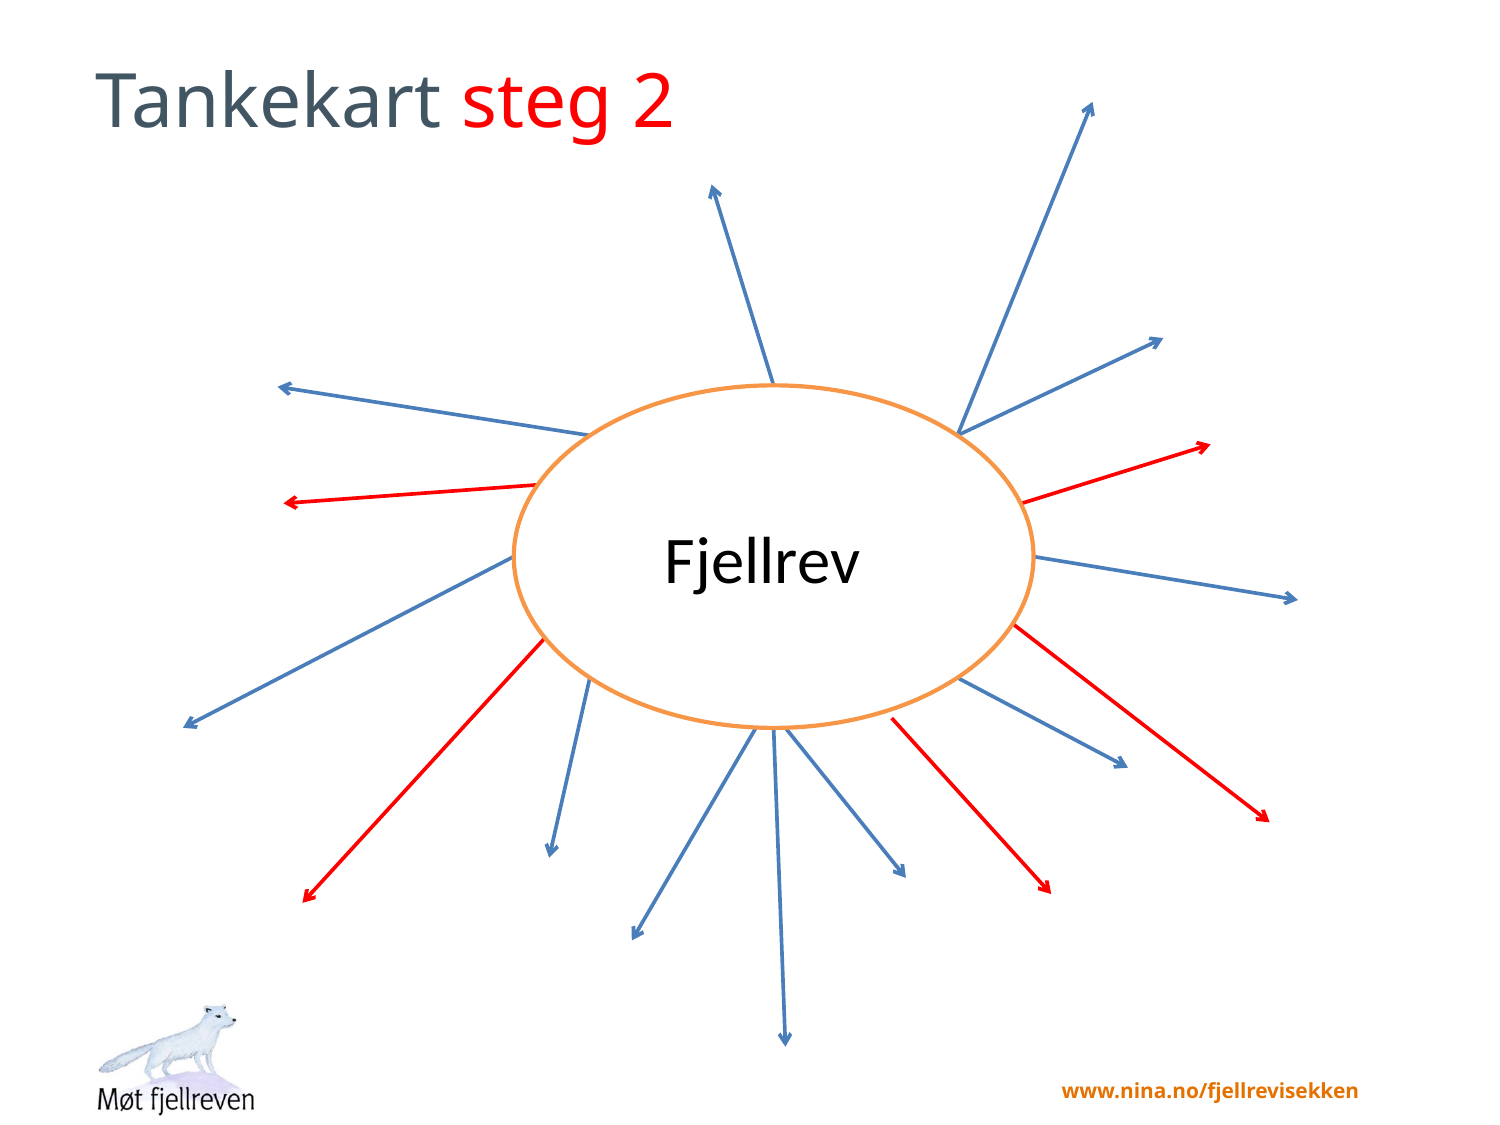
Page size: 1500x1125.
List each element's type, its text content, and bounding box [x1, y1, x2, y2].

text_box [1009, 621, 1270, 823]
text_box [1033, 556, 1299, 601]
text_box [891, 717, 1052, 895]
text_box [1097, 337, 1164, 436]
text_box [957, 101, 1093, 436]
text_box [631, 727, 757, 941]
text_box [182, 556, 514, 729]
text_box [711, 184, 774, 386]
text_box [277, 386, 591, 436]
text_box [1021, 444, 1211, 504]
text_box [302, 633, 550, 904]
text_box Fjellrev [513, 385, 1034, 728]
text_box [786, 727, 886, 879]
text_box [554, 677, 591, 858]
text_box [283, 484, 538, 504]
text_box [957, 677, 1004, 716]
picture [77, 991, 278, 1124]
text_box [773, 727, 786, 1048]
text_box Tankekart steg 2 [80, 45, 1431, 152]
